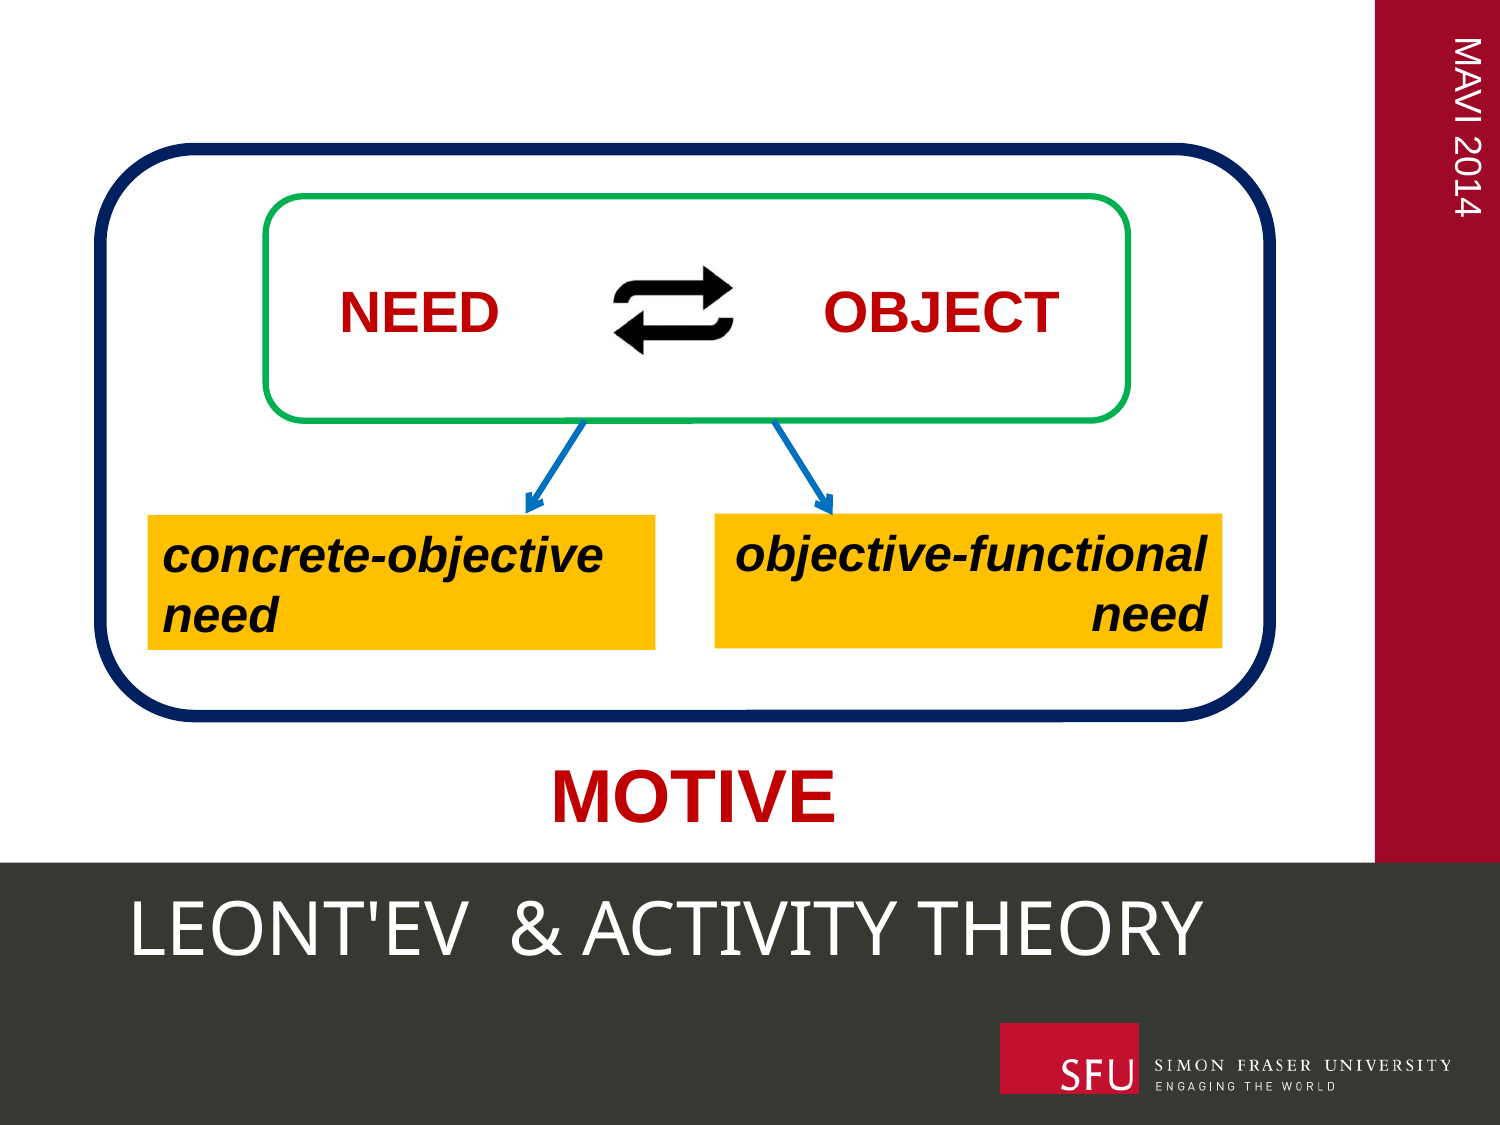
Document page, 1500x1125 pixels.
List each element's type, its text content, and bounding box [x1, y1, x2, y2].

text_box [100, 149, 1270, 717]
text_box [265, 196, 1128, 421]
text_box OBJECT [809, 267, 1093, 352]
text_box objective-functional need [714, 513, 1223, 649]
text_box NEED [324, 267, 550, 352]
picture [584, 236, 762, 384]
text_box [525, 420, 585, 514]
text_box MOTIVE [324, 739, 1063, 845]
text_box concrete-objective need [147, 515, 656, 650]
title LEONT'EV & ACTIVITY THEORY [112, 862, 1450, 988]
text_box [773, 420, 833, 516]
